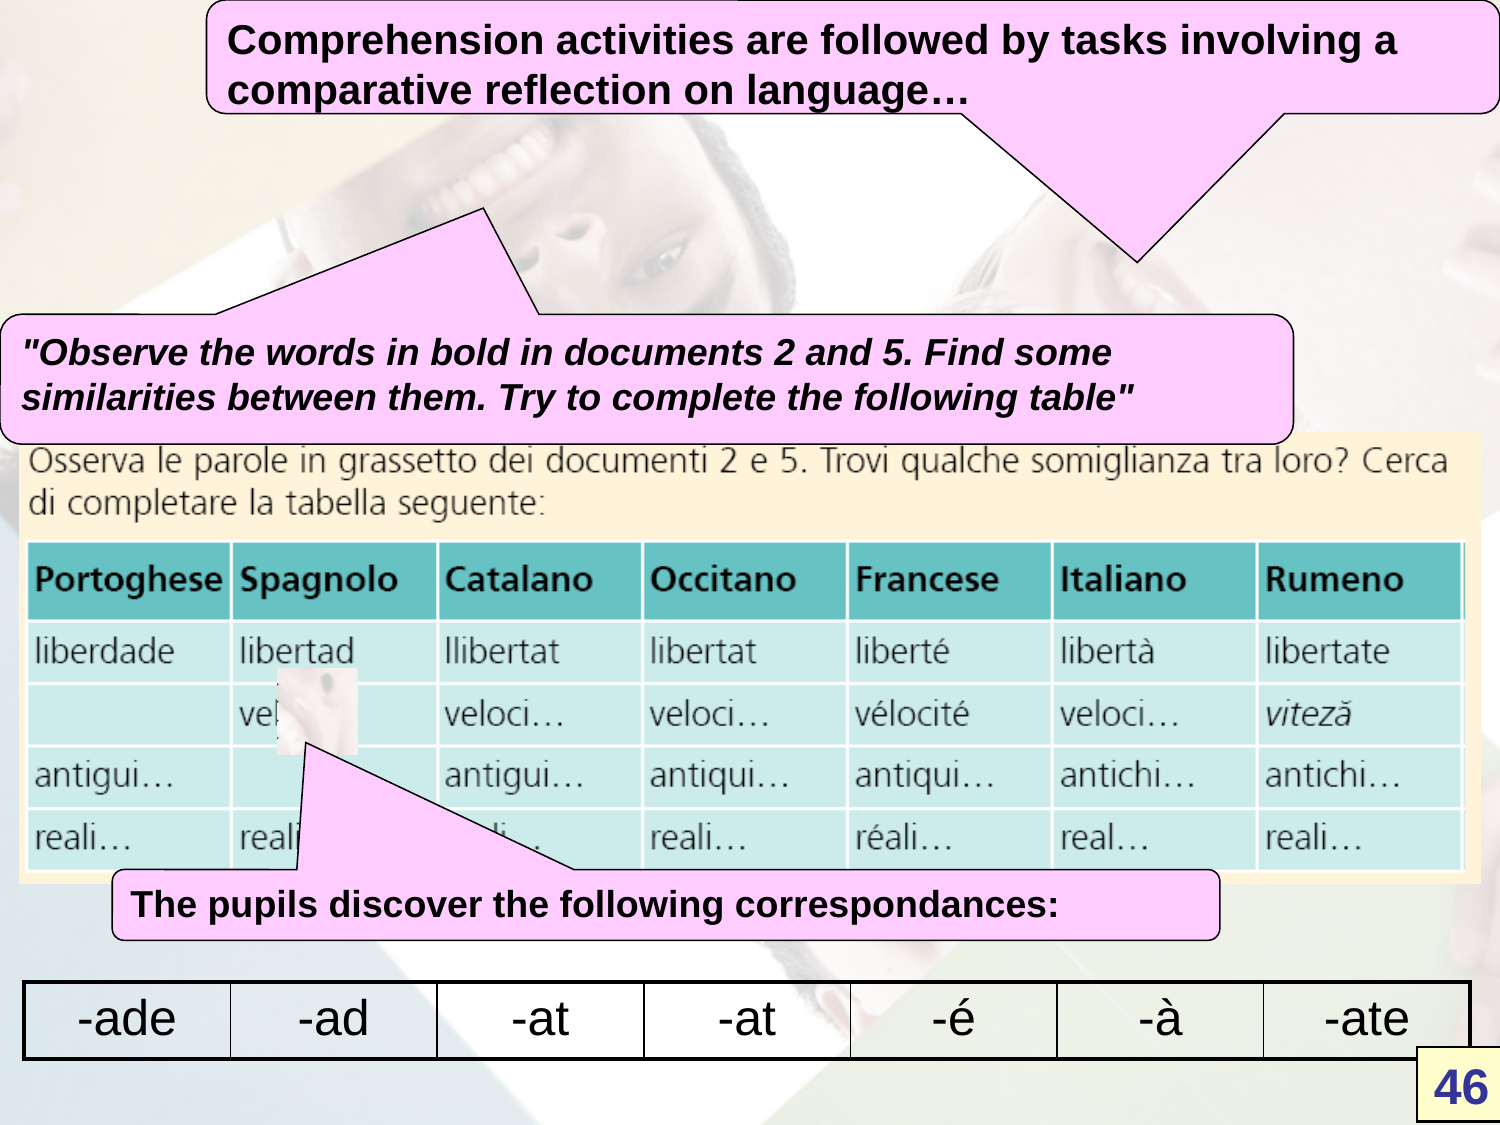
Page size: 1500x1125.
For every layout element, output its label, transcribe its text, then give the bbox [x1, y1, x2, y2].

table_header -ade [26, 984, 230, 1057]
text_box 46 [1417, 1046, 1500, 1122]
picture [0, 0, 1500, 1125]
table_header -ad [231, 984, 436, 1057]
table_header -ate [1264, 984, 1468, 1057]
table_header -à [1058, 984, 1263, 1057]
text_box "Observe the words in bold in documents 2 and 5. Find some similarities between them. Try to complete the following table" [0, 208, 1294, 443]
text_box Comprehension activities are followed by tasks involving a comparative reflection on language… [206, 0, 1500, 263]
picture [1487, 0, 1500, 13]
text_box The pupils discover the following correspondances: [112, 893, 1220, 941]
table_header -at [438, 984, 643, 1057]
table_header -at [645, 984, 850, 1057]
table_header -é [851, 984, 1056, 1057]
